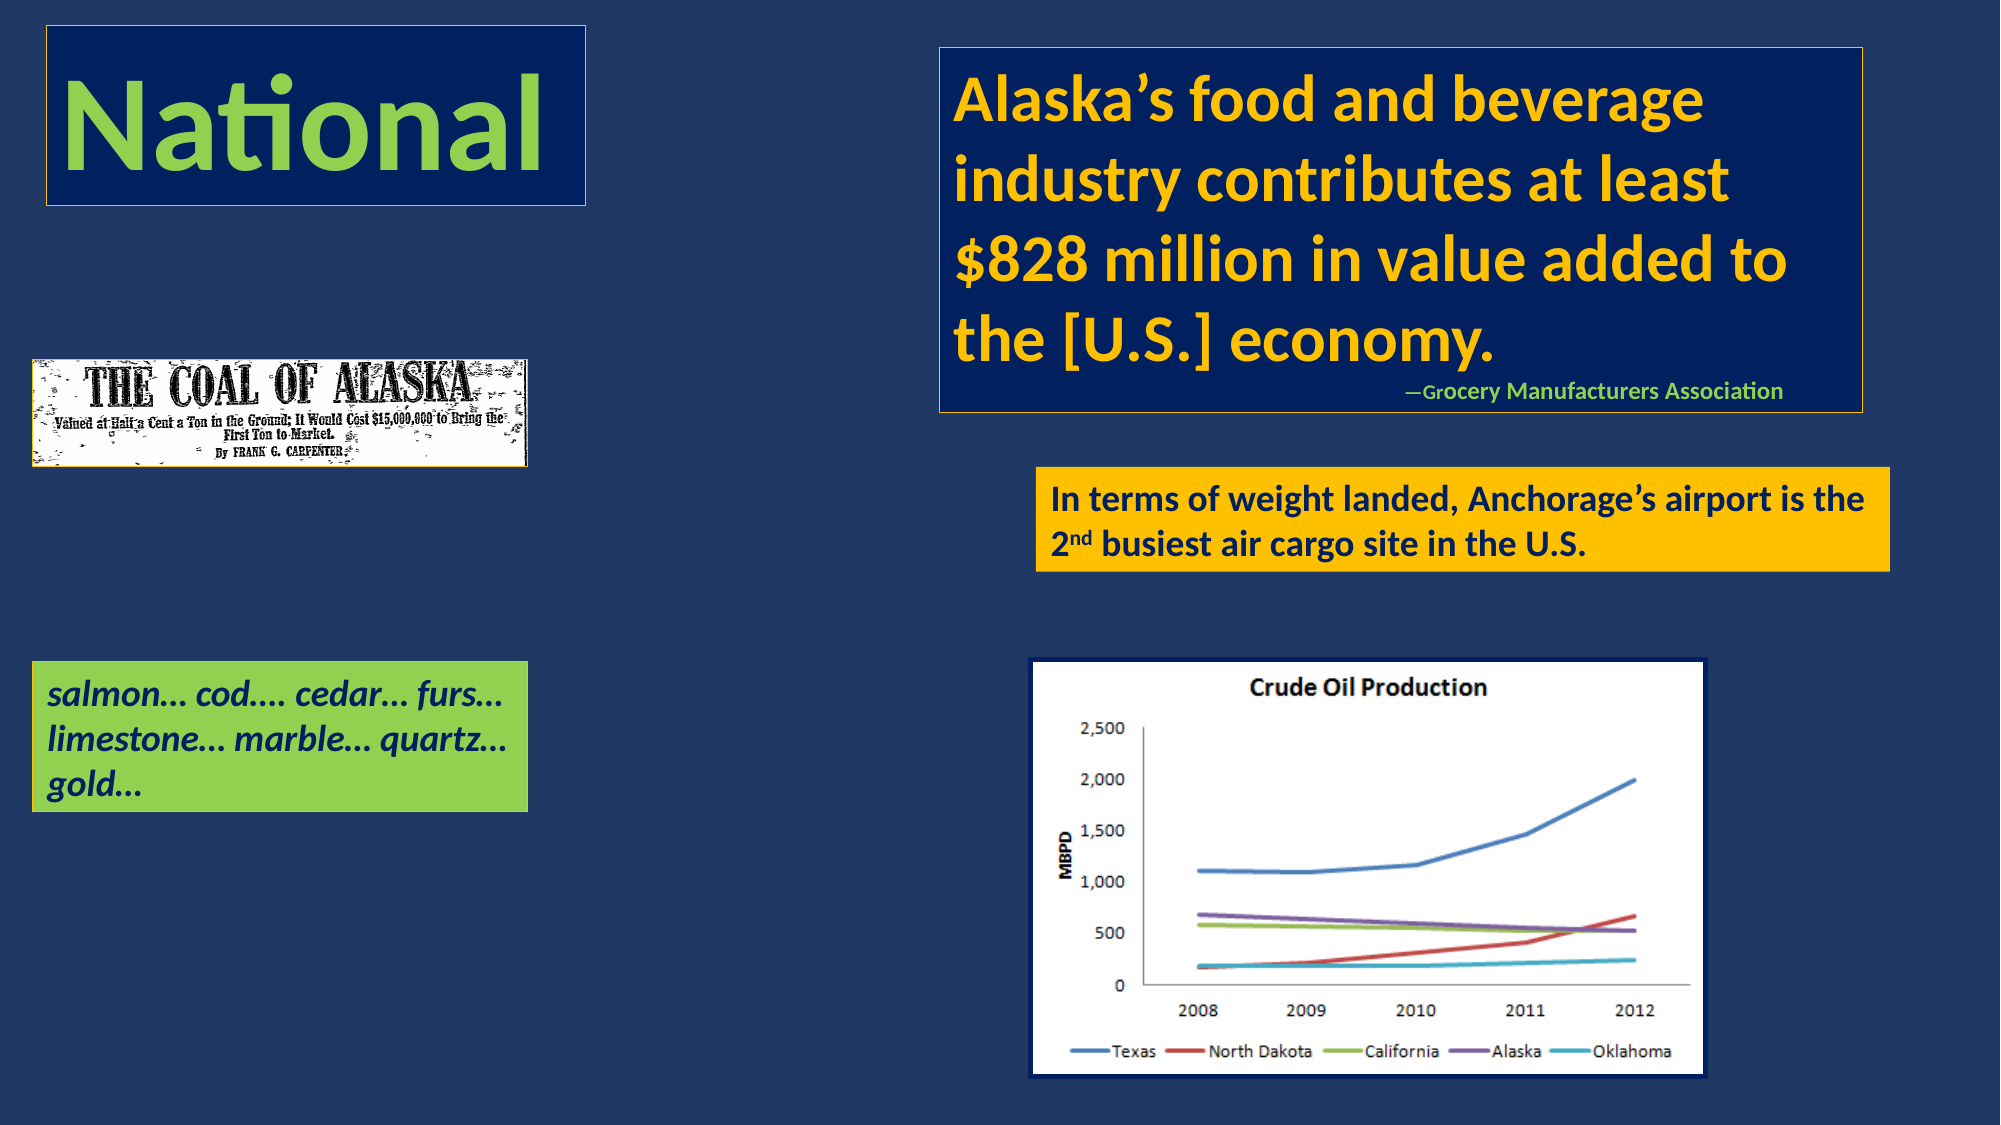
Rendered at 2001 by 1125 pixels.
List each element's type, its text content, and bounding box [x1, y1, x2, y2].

text_box National [46, 25, 586, 206]
picture [1032, 661, 1704, 1075]
text_box In terms of weight landed, Anchorage’s airport is the 2nd busiest air cargo site in the U.S. [1035, 466, 1890, 572]
text_box salmon… cod…. cedar… furs… limestone… marble… quartz… gold… [32, 661, 528, 812]
text_box Alaska’s food and beverage industry contributes at least $828 million in value added to the [U.S.] economy. —Grocery Manufacturers Association [939, 47, 1863, 413]
picture [32, 359, 528, 467]
